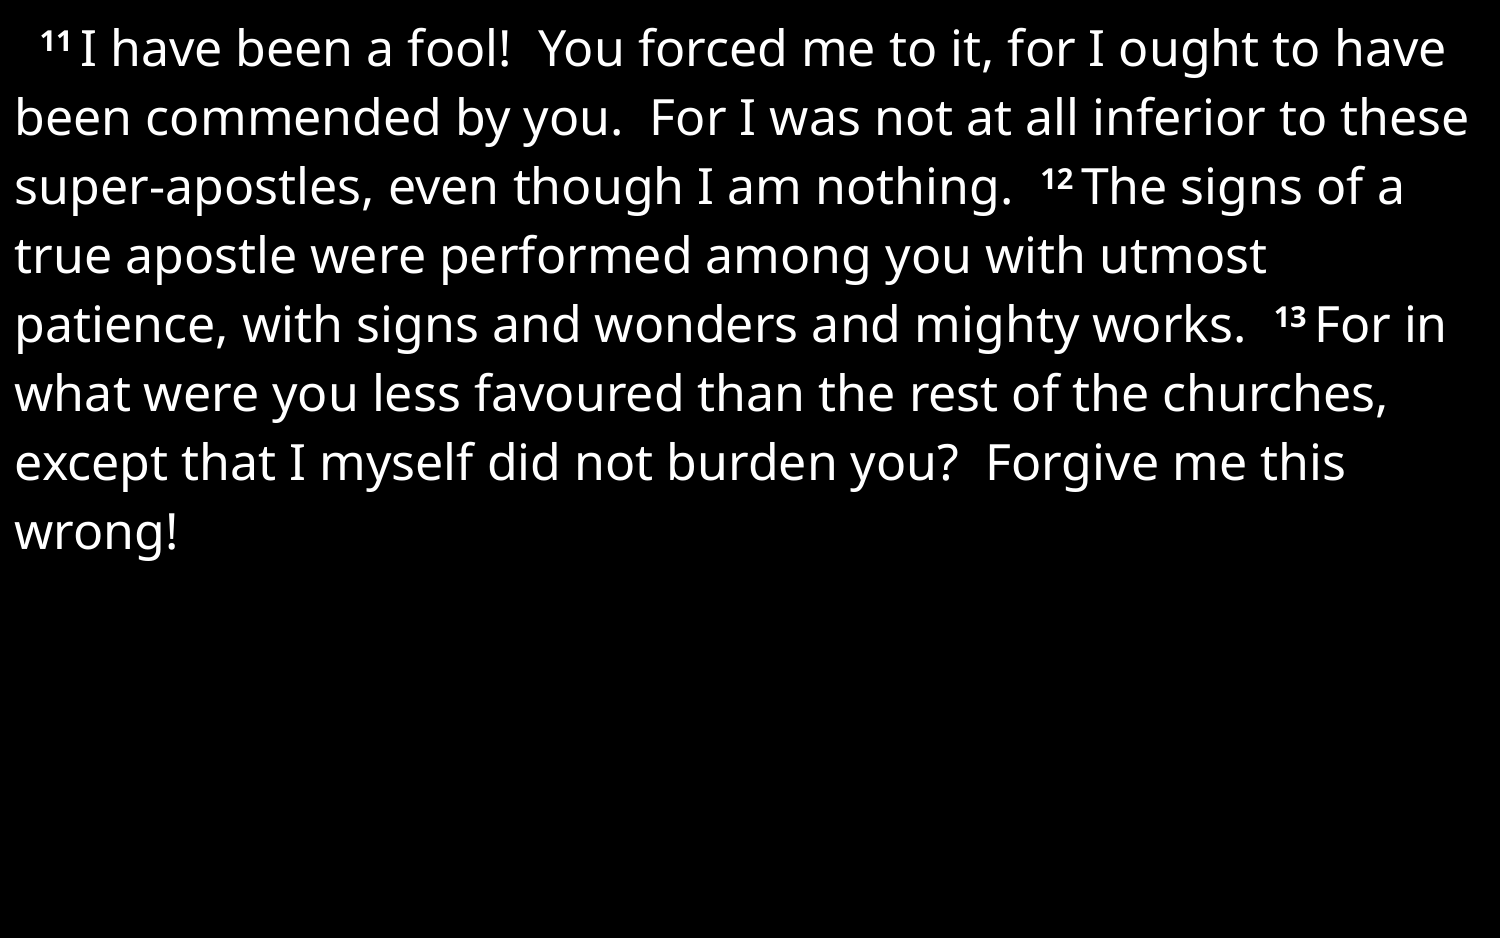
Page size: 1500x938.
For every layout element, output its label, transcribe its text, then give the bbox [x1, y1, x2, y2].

text_box 11 I have been a fool! You forced me to it, for I ought to have been commended by you. For I was not at all inferior to these super-apostles, even though I am nothing. 12 The signs of a true apostle were performed among you with utmost patience, with signs and wonders and mighty works. 13 For in what were you less favoured than the rest of the churches, except that I myself did not burden you? Forgive me this wrong! [0, 0, 1500, 567]
